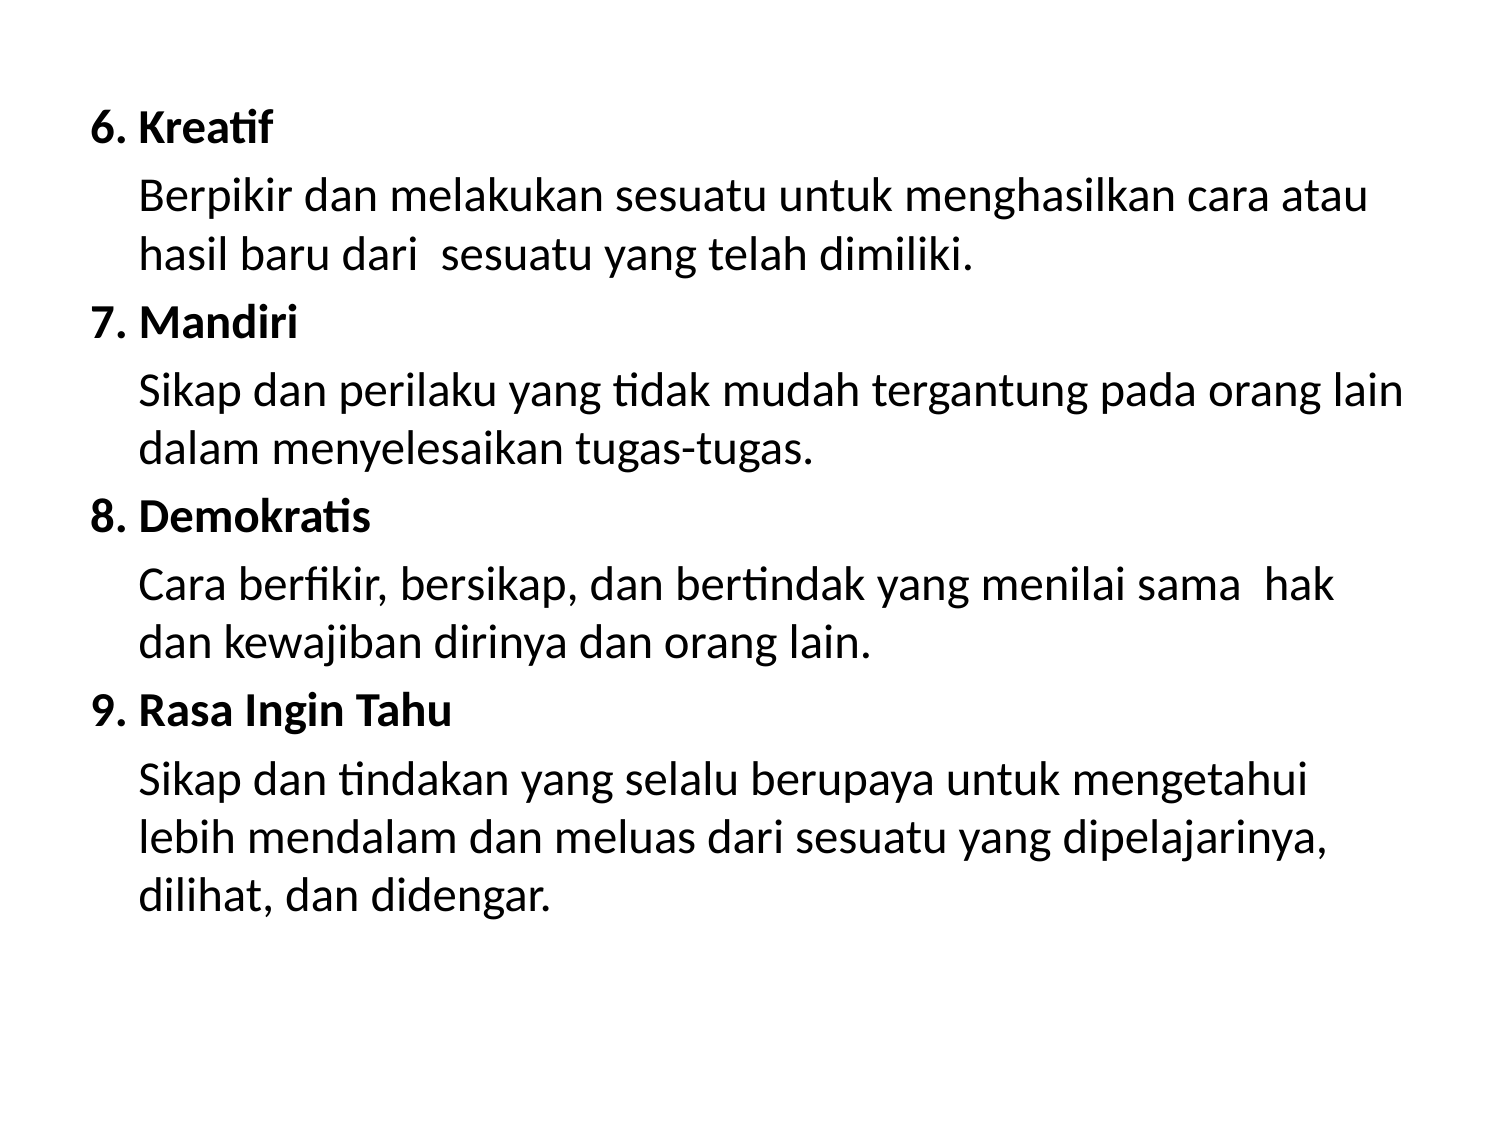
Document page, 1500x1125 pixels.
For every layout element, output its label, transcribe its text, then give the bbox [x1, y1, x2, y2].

list 6. Kreatif Berpikir dan melakukan sesuatu untuk menghasilkan cara atau hasil baru dari sesuatu yang telah dimiliki. 7. Mandiri Sikap dan perilaku yang tidak mudah tergantung pada orang lain dalam menyelesaikan tugas-tugas. 8. Demokratis Cara berfikir, bersikap, dan bertindak yang menilai sama hak dan kewajiban dirinya dan orang lain. 9. Rasa Ingin Tahu Sikap dan tindakan yang selalu berupaya untuk mengetahui lebih mendalam dan meluas dari sesuatu yang dipelajarinya, dilihat, dan didengar. [75, 87, 1425, 1005]
